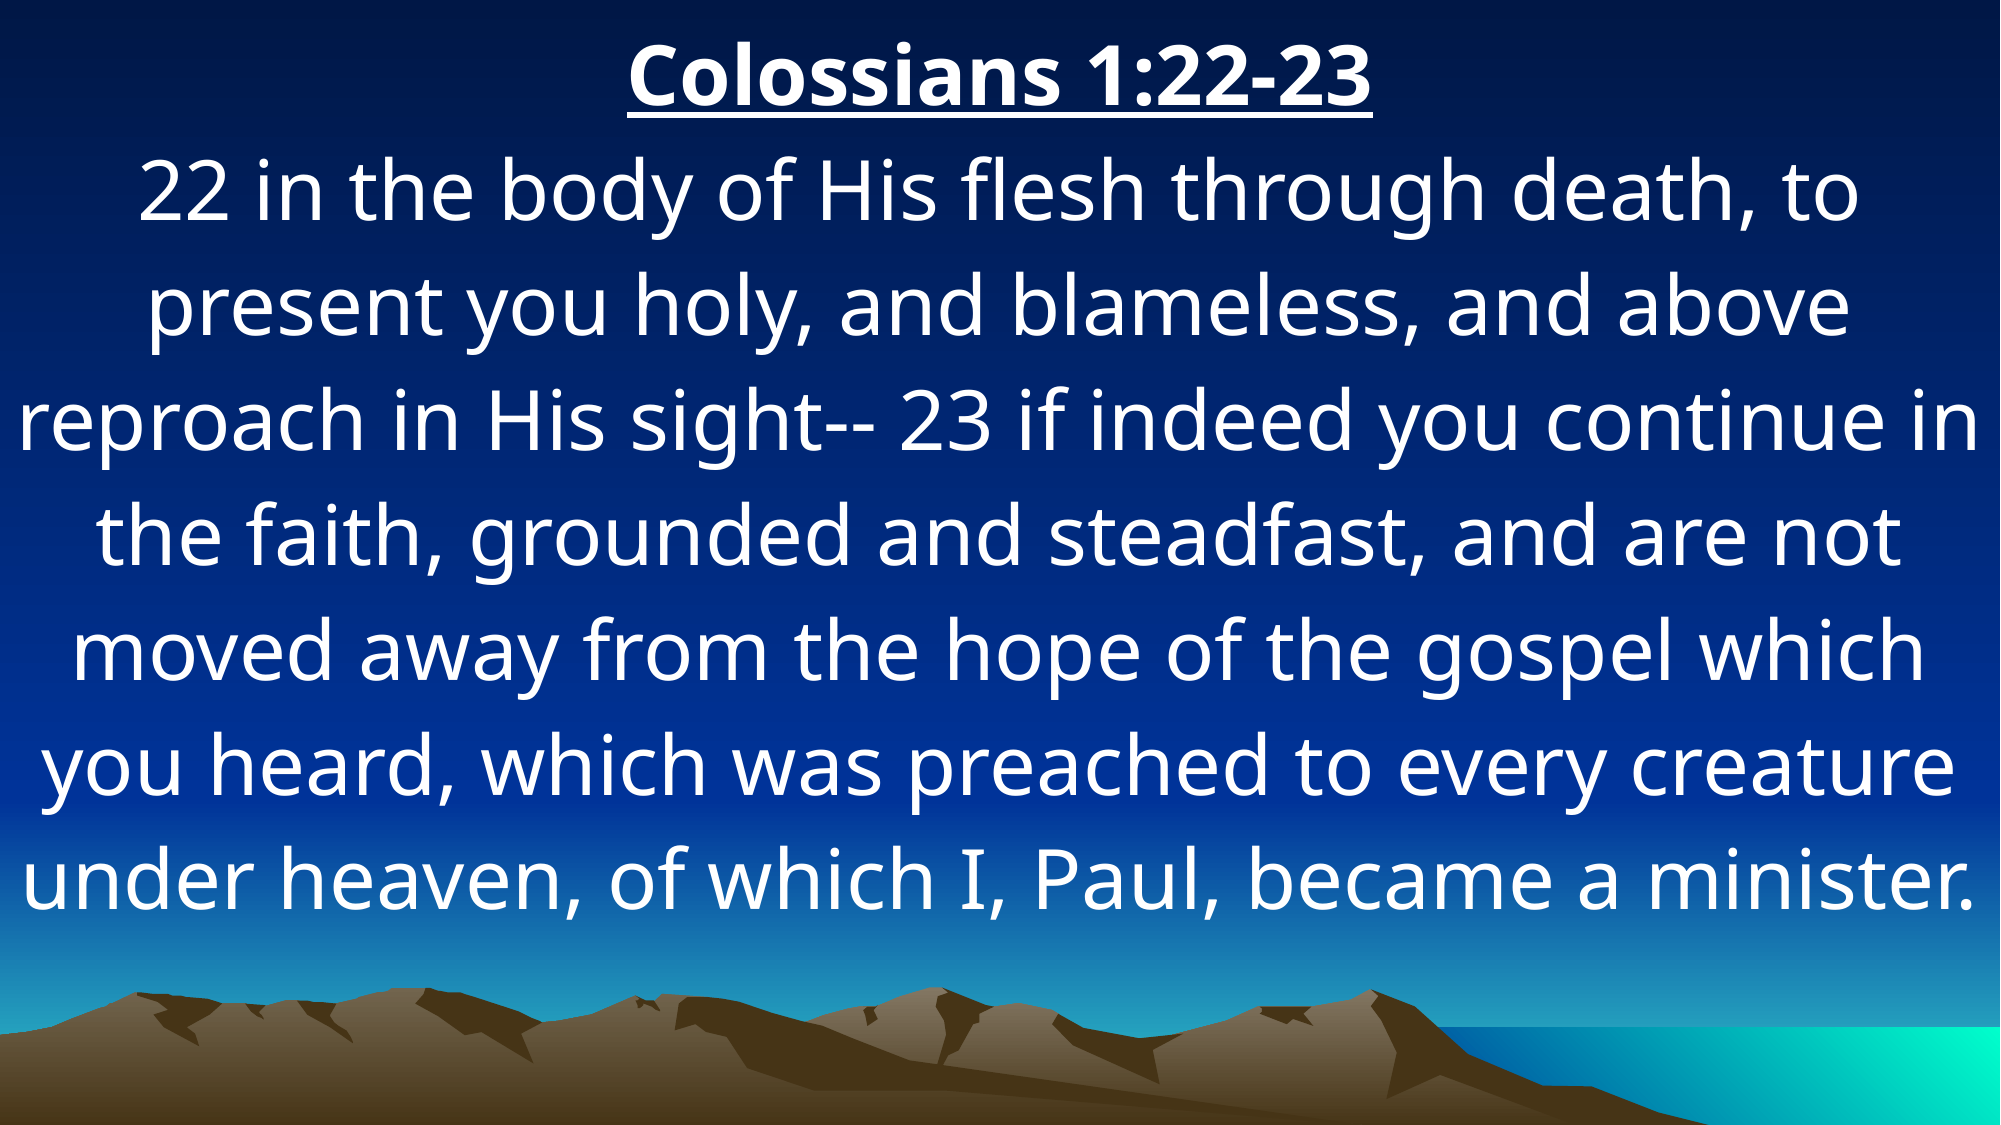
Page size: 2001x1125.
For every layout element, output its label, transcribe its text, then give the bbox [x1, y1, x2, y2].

text_box Colossians 1:22-23 22 in the body of His flesh through death, to present you holy, and blameless, and above reproach in His sight-- 23 if indeed you continue in the faith, grounded and steadfast, and are not moved away from the hope of the gospel which you heard, which was preached to every creature under heaven, of which I, Paul, became a minister. [0, 0, 2000, 900]
